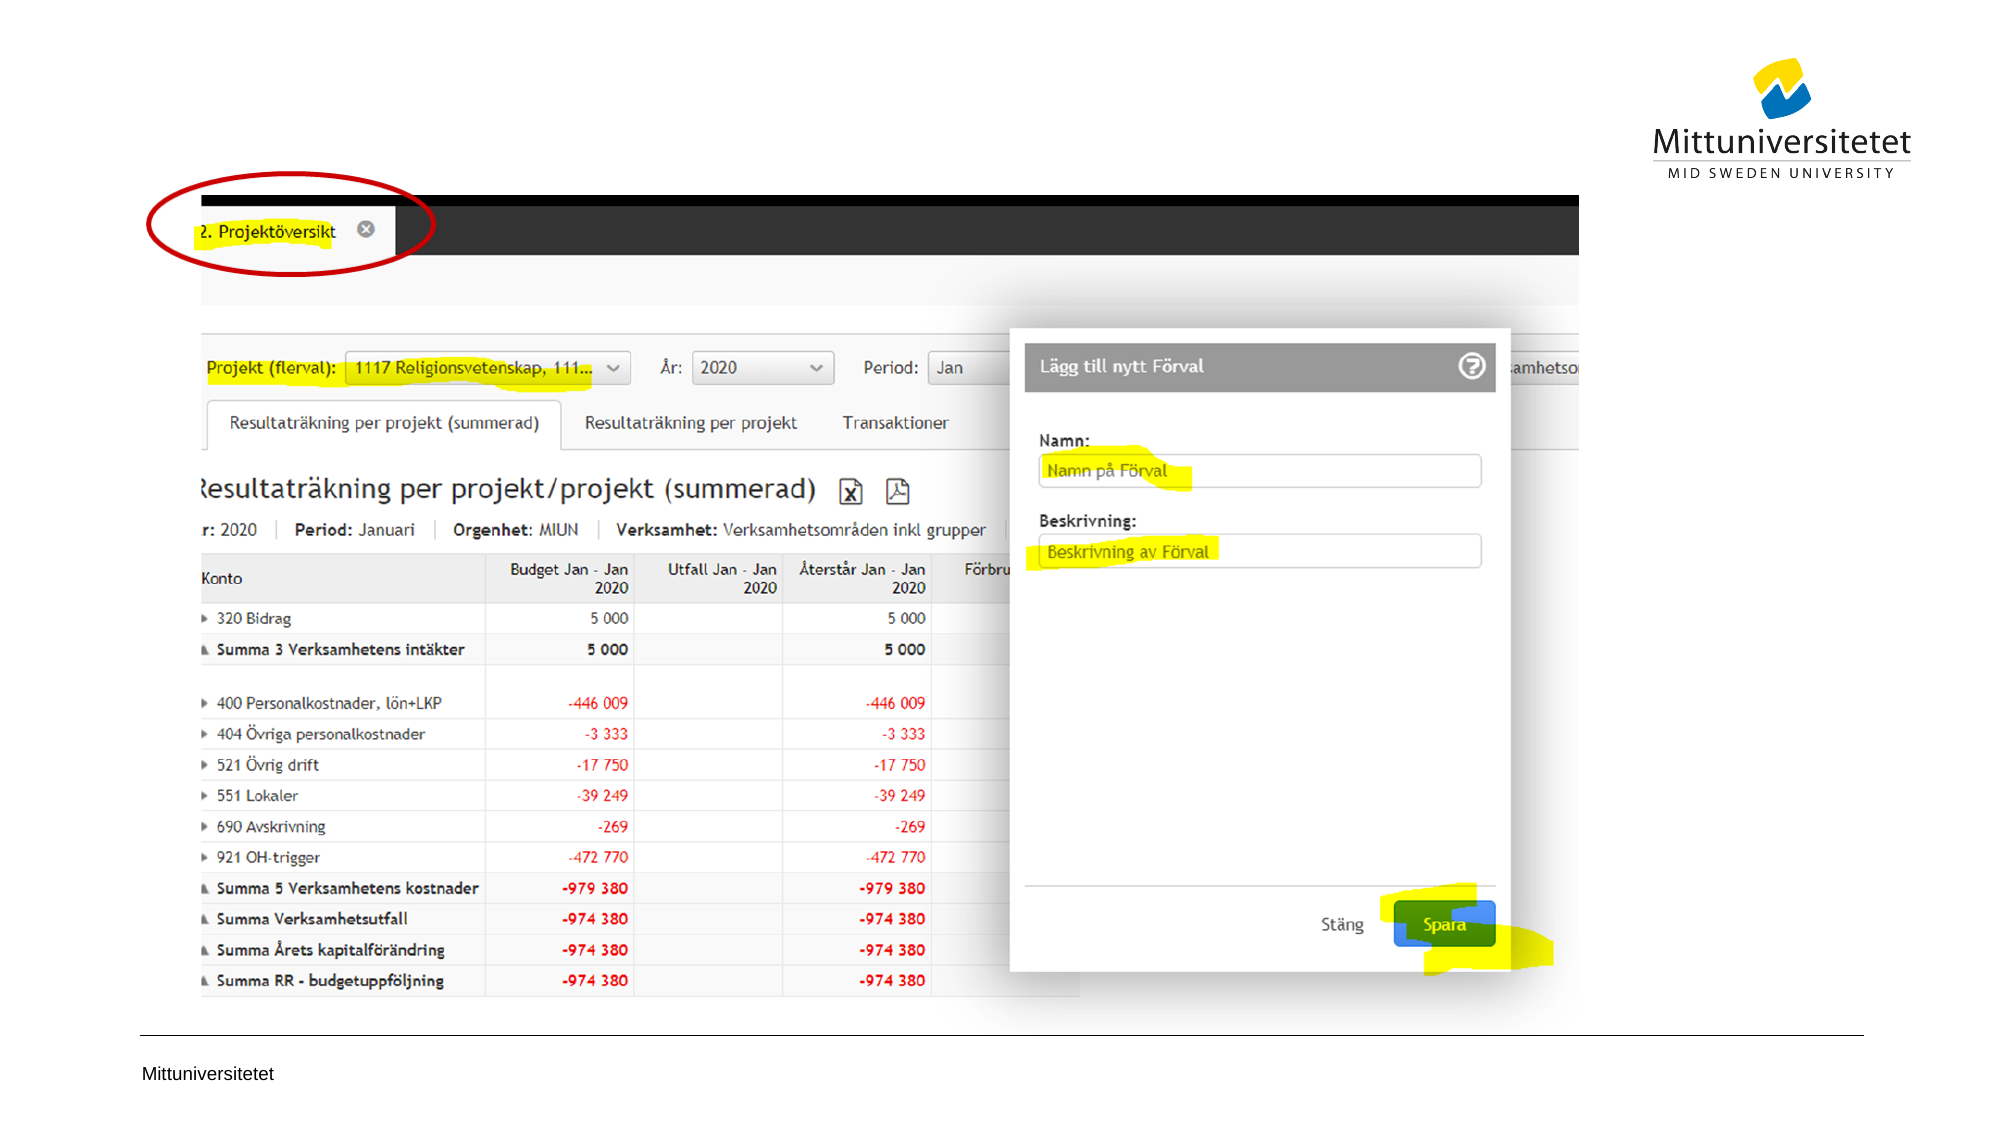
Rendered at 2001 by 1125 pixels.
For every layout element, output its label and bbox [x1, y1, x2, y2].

list [194, 195, 1579, 1035]
picture [146, 171, 436, 277]
picture [1653, 58, 1911, 178]
